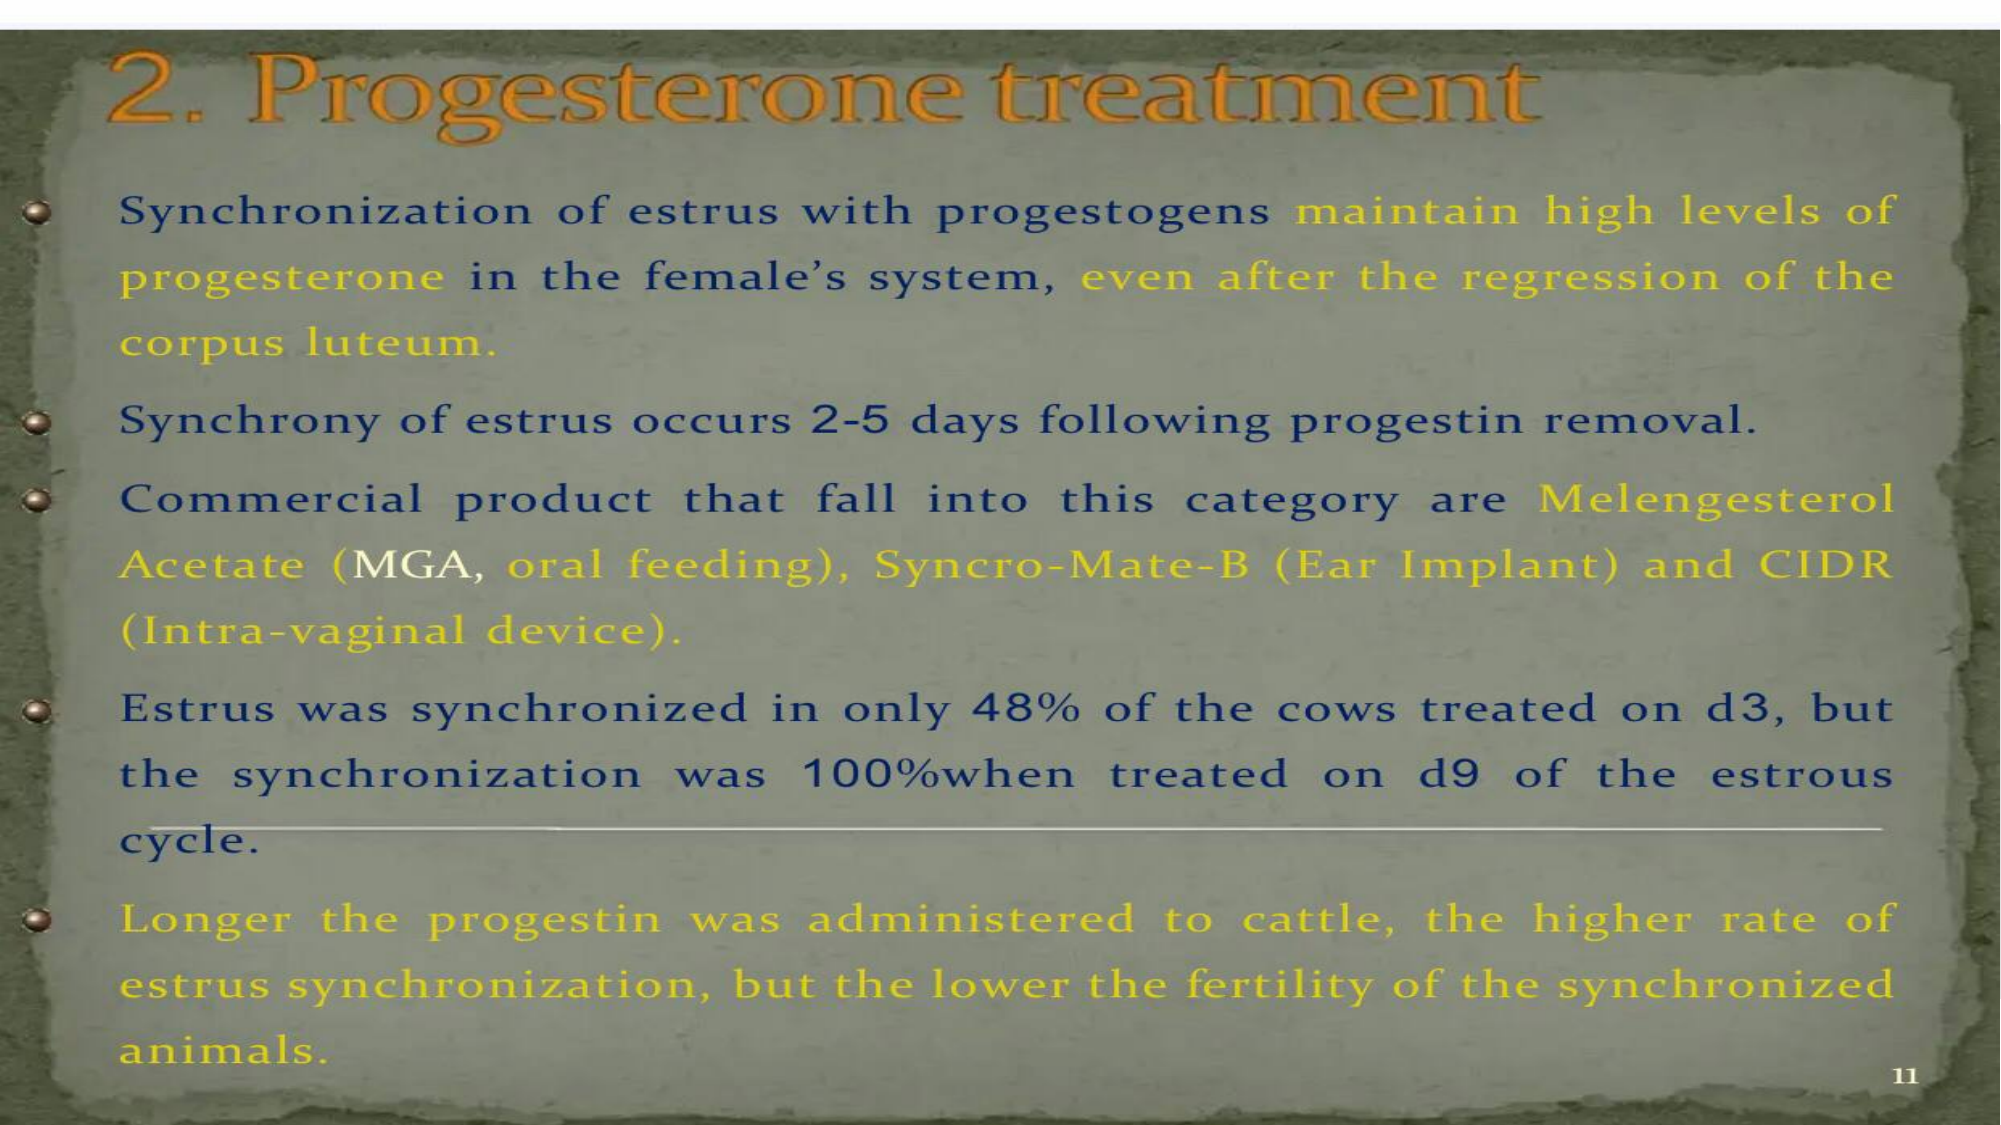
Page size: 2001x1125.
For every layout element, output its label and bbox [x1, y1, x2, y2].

list [0, 0, 2000, 1125]
